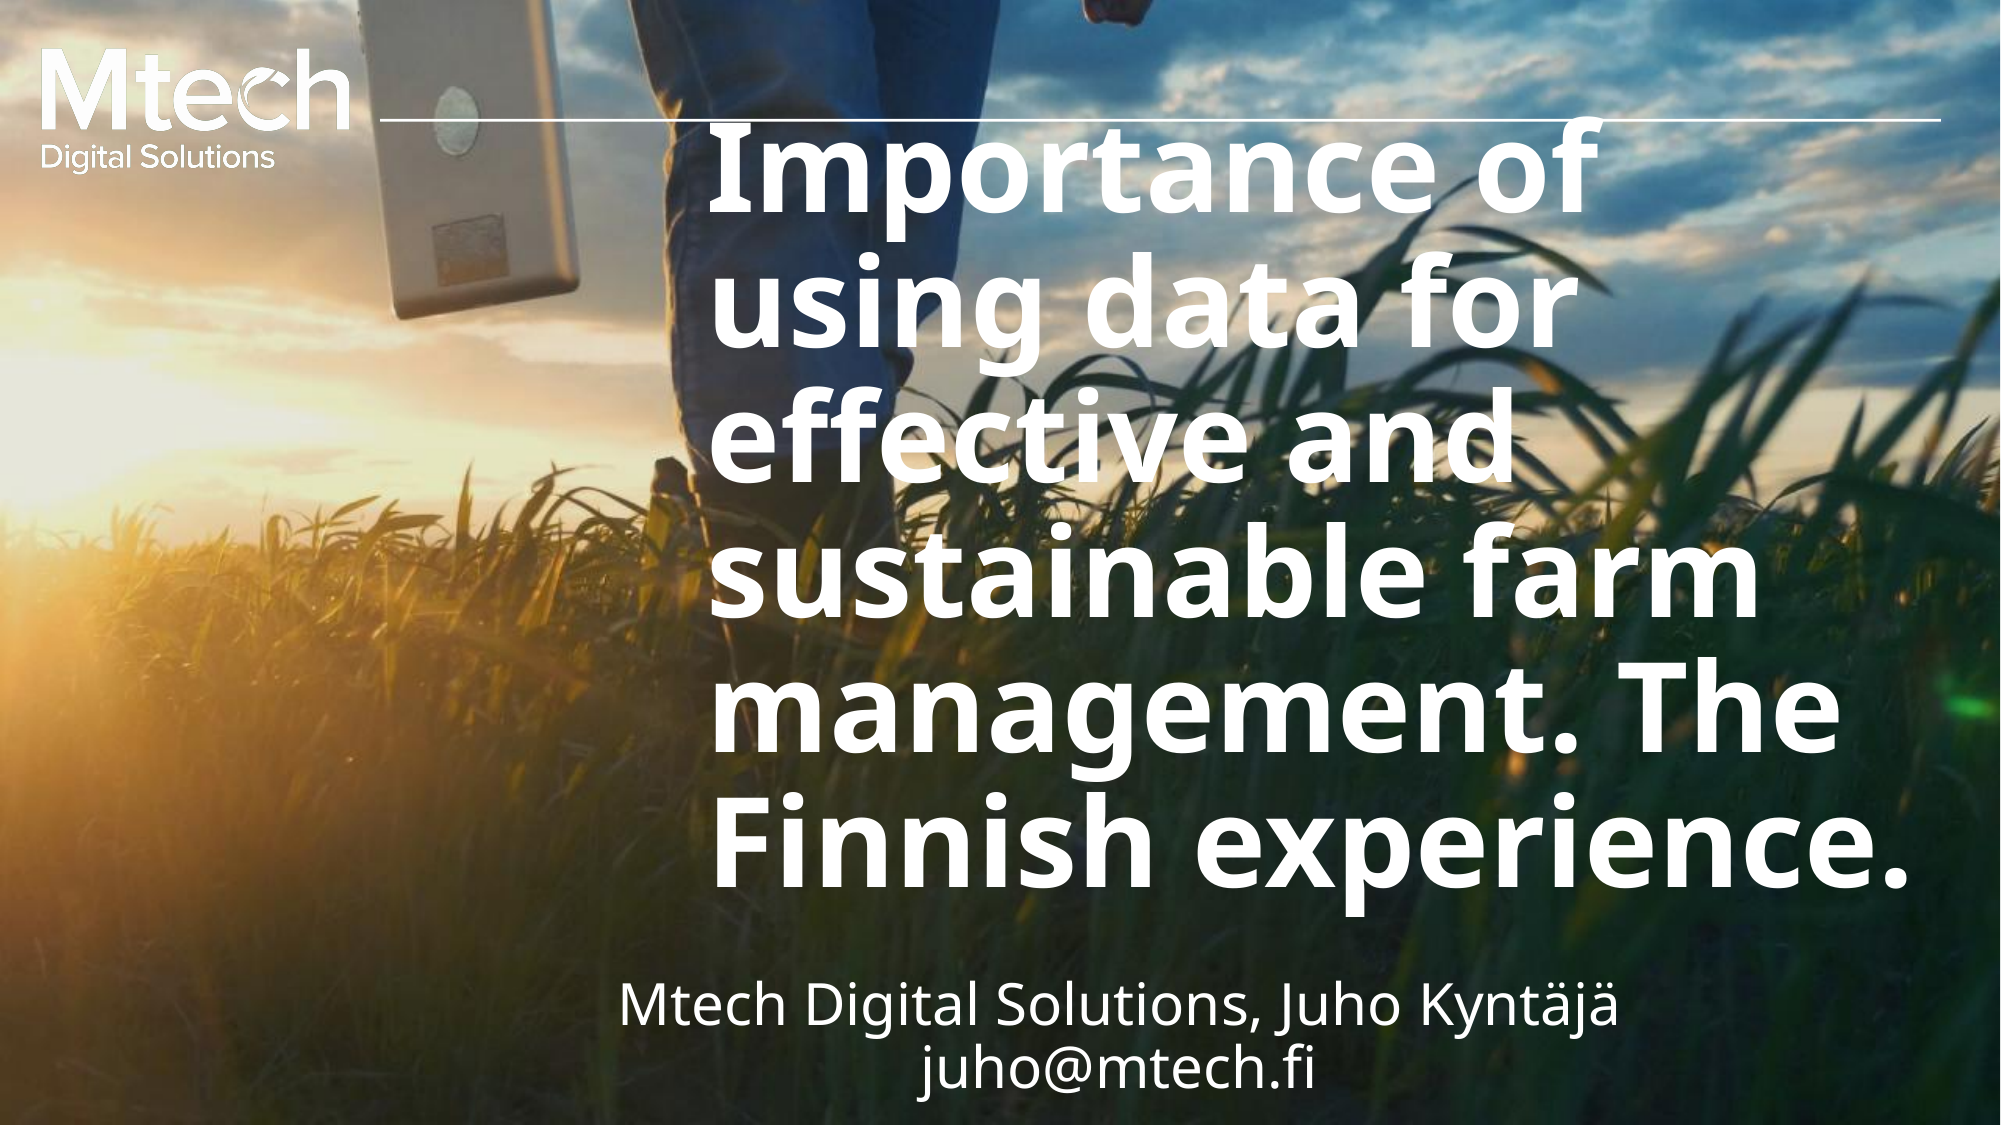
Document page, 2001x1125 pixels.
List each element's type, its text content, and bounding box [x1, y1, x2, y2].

list The Finnish experience [380, 118, 1941, 122]
picture [0, 0, 2001, 1125]
subtitle Mtech Digital Solutions, Juho Kyntäjä juho@mtech.fi [376, 968, 1863, 1111]
title Importance of using data for effective and sustainable farm management. The Finnish experience. [706, 225, 1968, 922]
